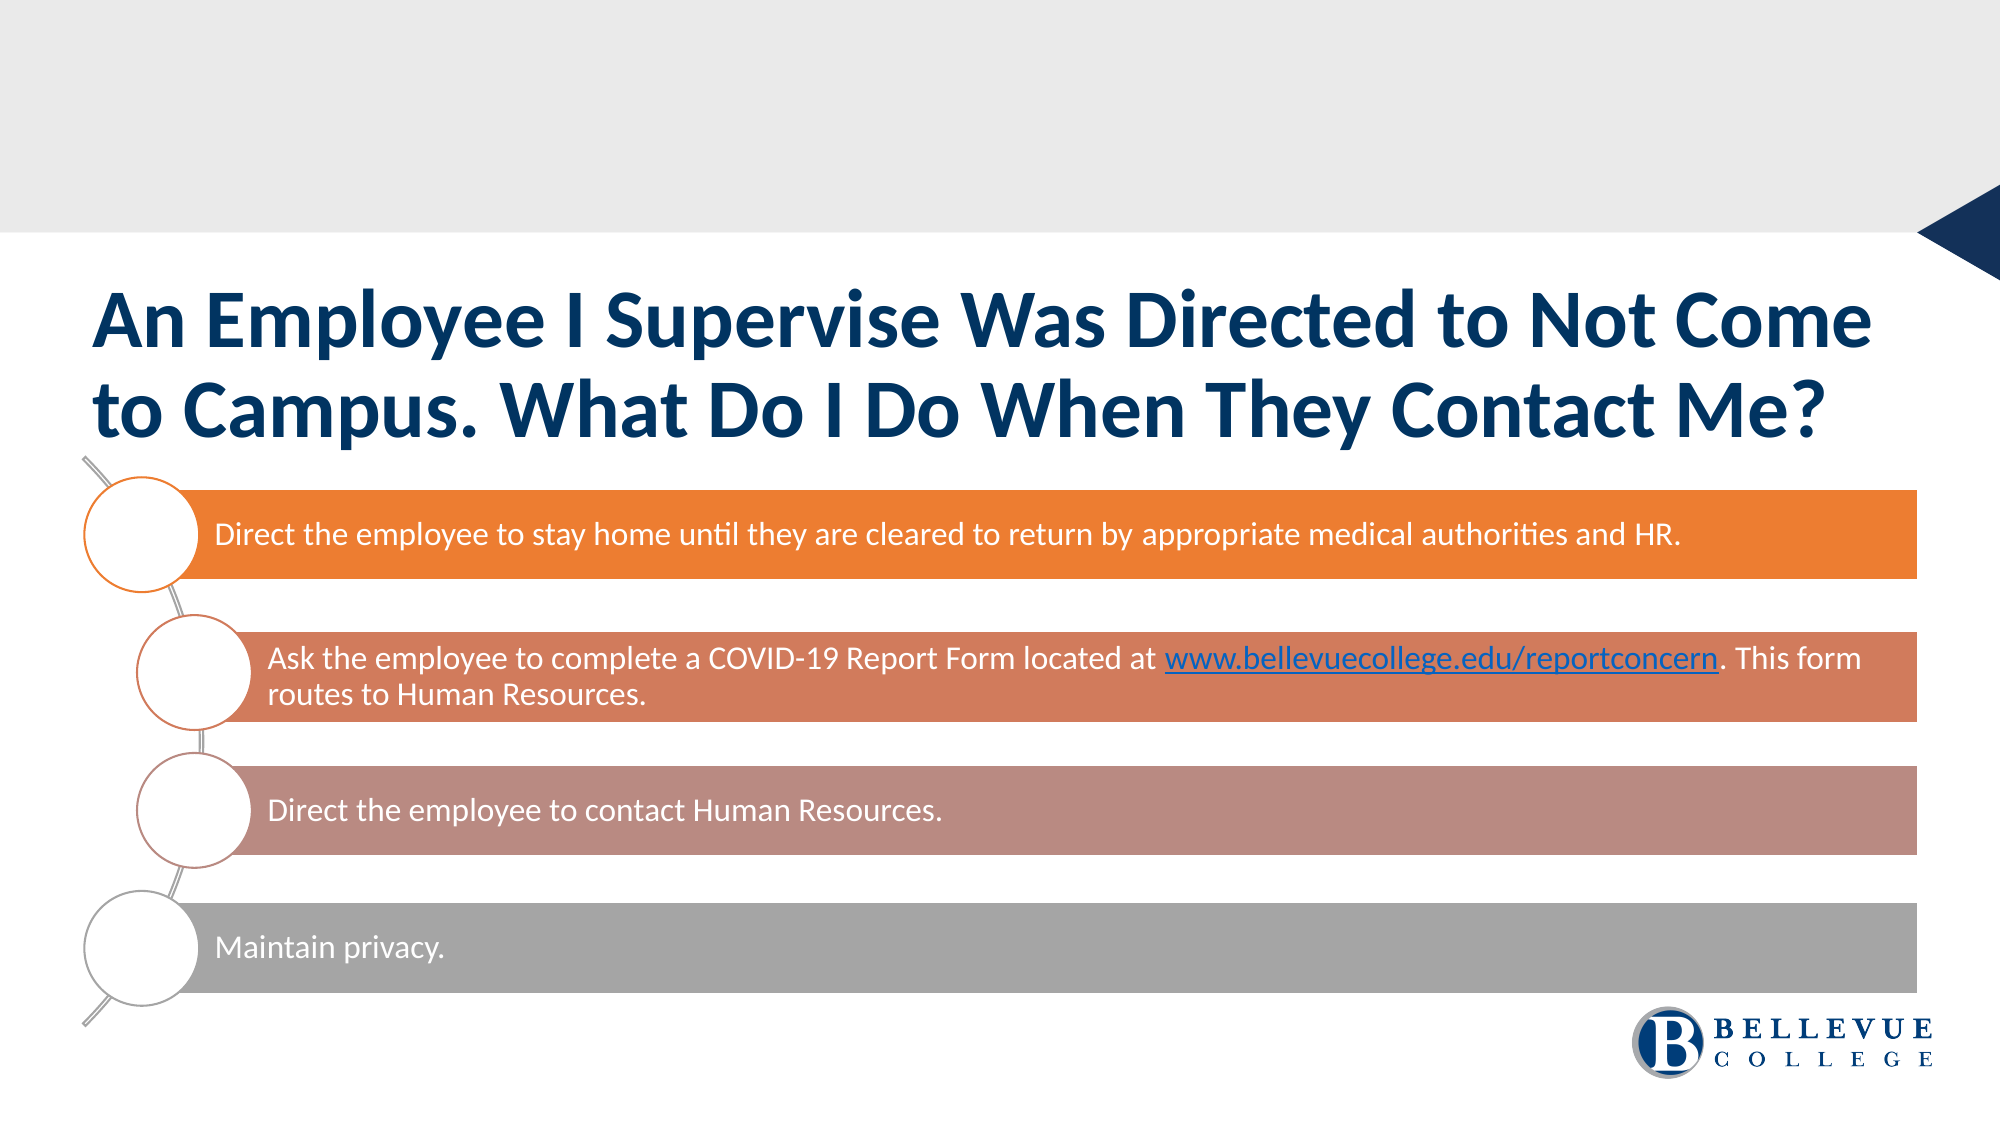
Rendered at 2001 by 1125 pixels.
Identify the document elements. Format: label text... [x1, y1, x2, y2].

list An Employee I Supervise Was Directed to Not Come to Campus. What Do I Do When They Contact Me? [77, 268, 1930, 354]
picture [0, 0, 2000, 1125]
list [73, 442, 1926, 1041]
